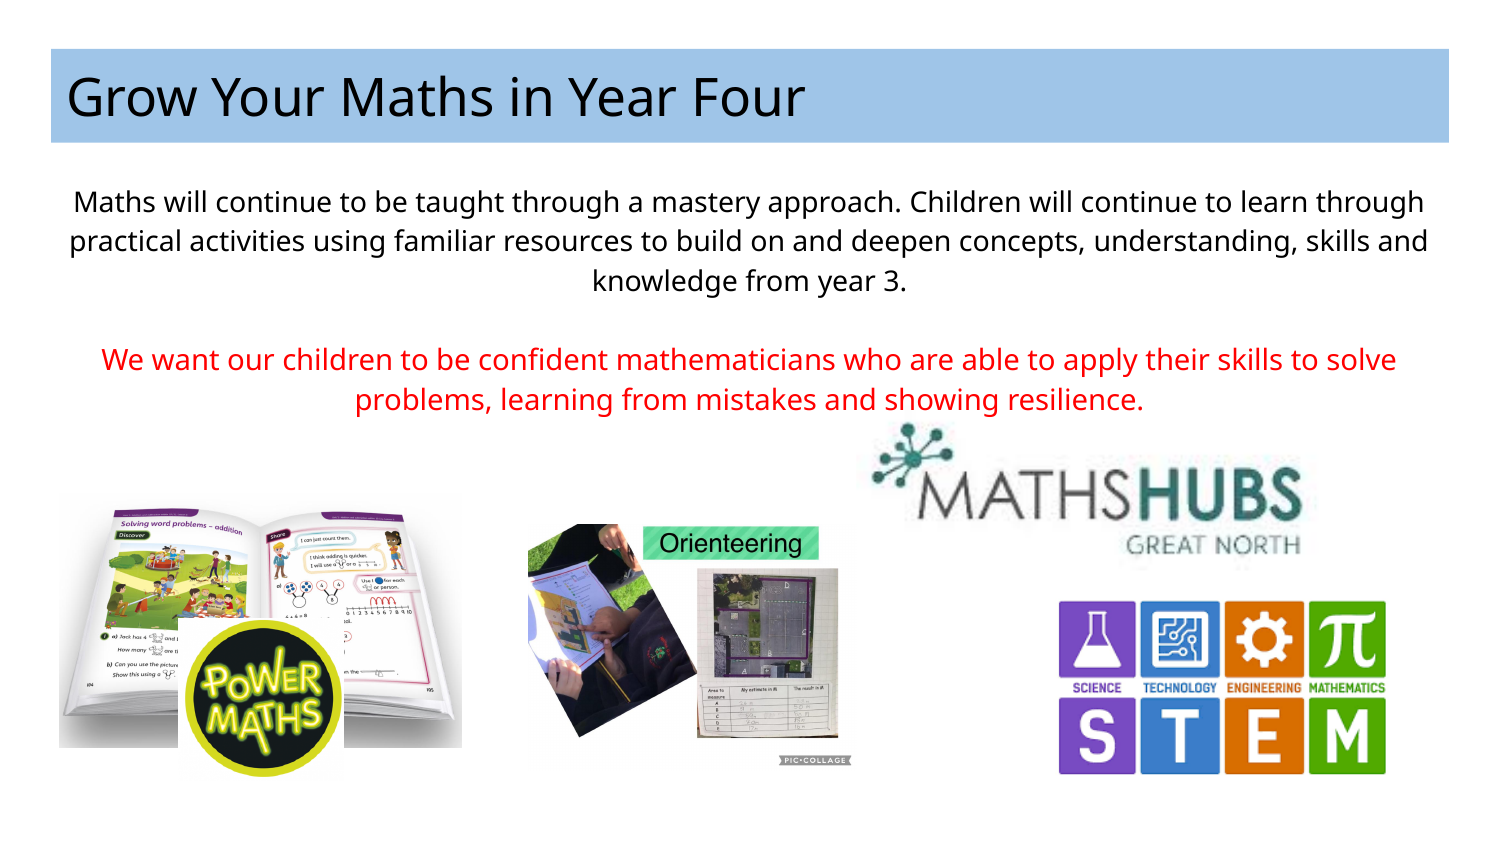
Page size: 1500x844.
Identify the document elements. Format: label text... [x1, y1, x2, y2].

title Grow Your Maths in Year Four [51, 48, 1449, 143]
list Maths will continue to be taught through a mastery approach. Children will continue to learn through practical activities using familiar resources to build on and deepen concepts, understanding, skills and knowledge from year 3. We want our children to be confident mathematicians who are able to apply their skills to solve problems, learning from mistakes and showing resilience. [51, 164, 1449, 433]
picture [59, 493, 462, 781]
picture [527, 397, 1413, 799]
